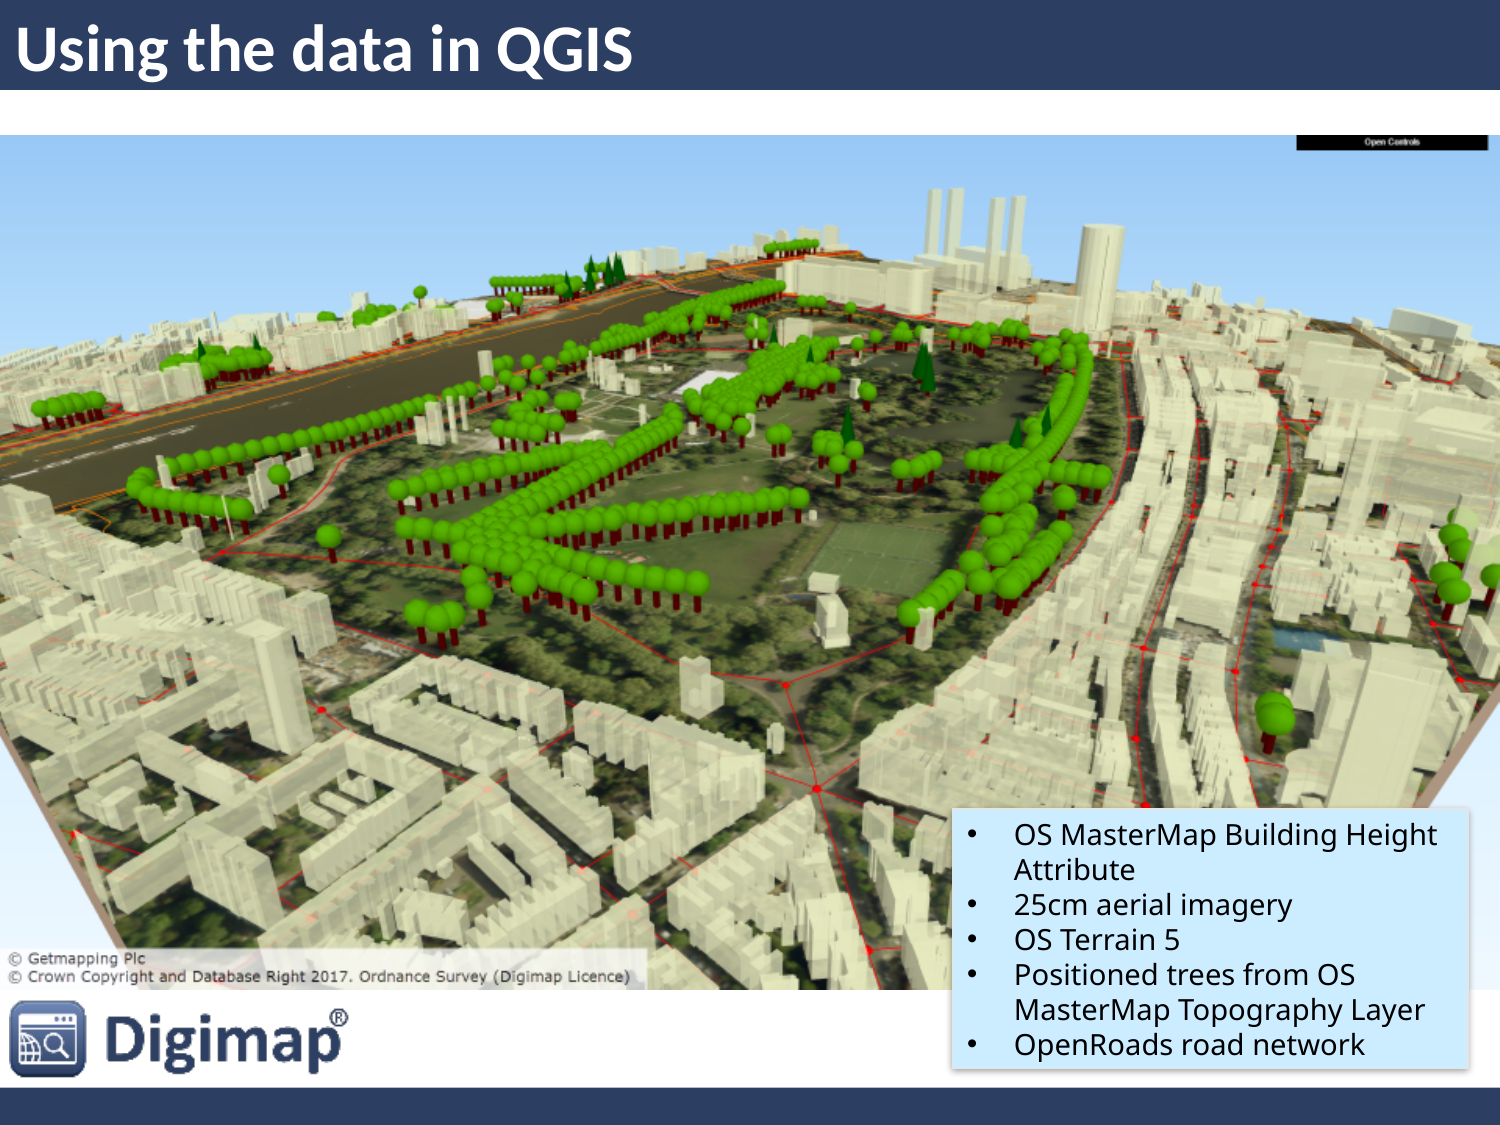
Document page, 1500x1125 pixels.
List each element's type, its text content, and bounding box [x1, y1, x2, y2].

picture [8, 998, 350, 1079]
title Using the data in QGIS [0, 0, 1500, 90]
text_box OS MasterMap Building Height Attribute 25cm aerial imagery OS Terrain 5 Positioned trees from OS MasterMap Topography Layer OpenRoads road network [952, 997, 1469, 1069]
picture [0, 134, 1500, 991]
